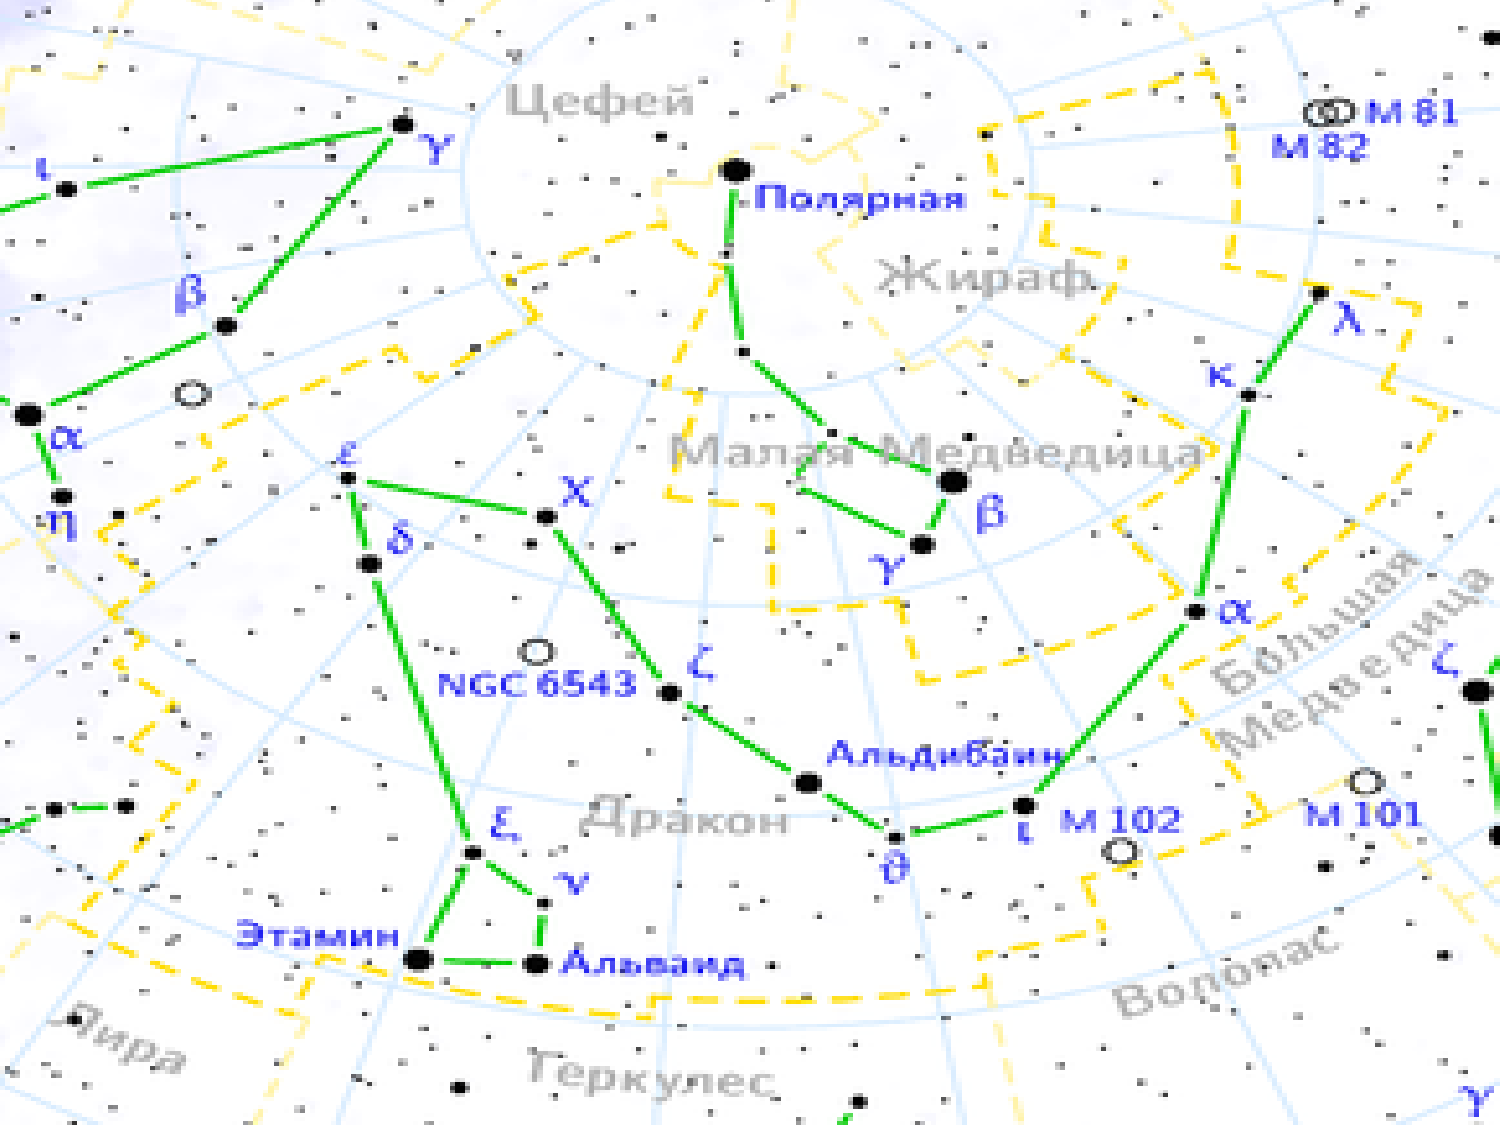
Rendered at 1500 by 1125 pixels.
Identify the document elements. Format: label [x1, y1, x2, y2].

list [0, 0, 1500, 1125]
